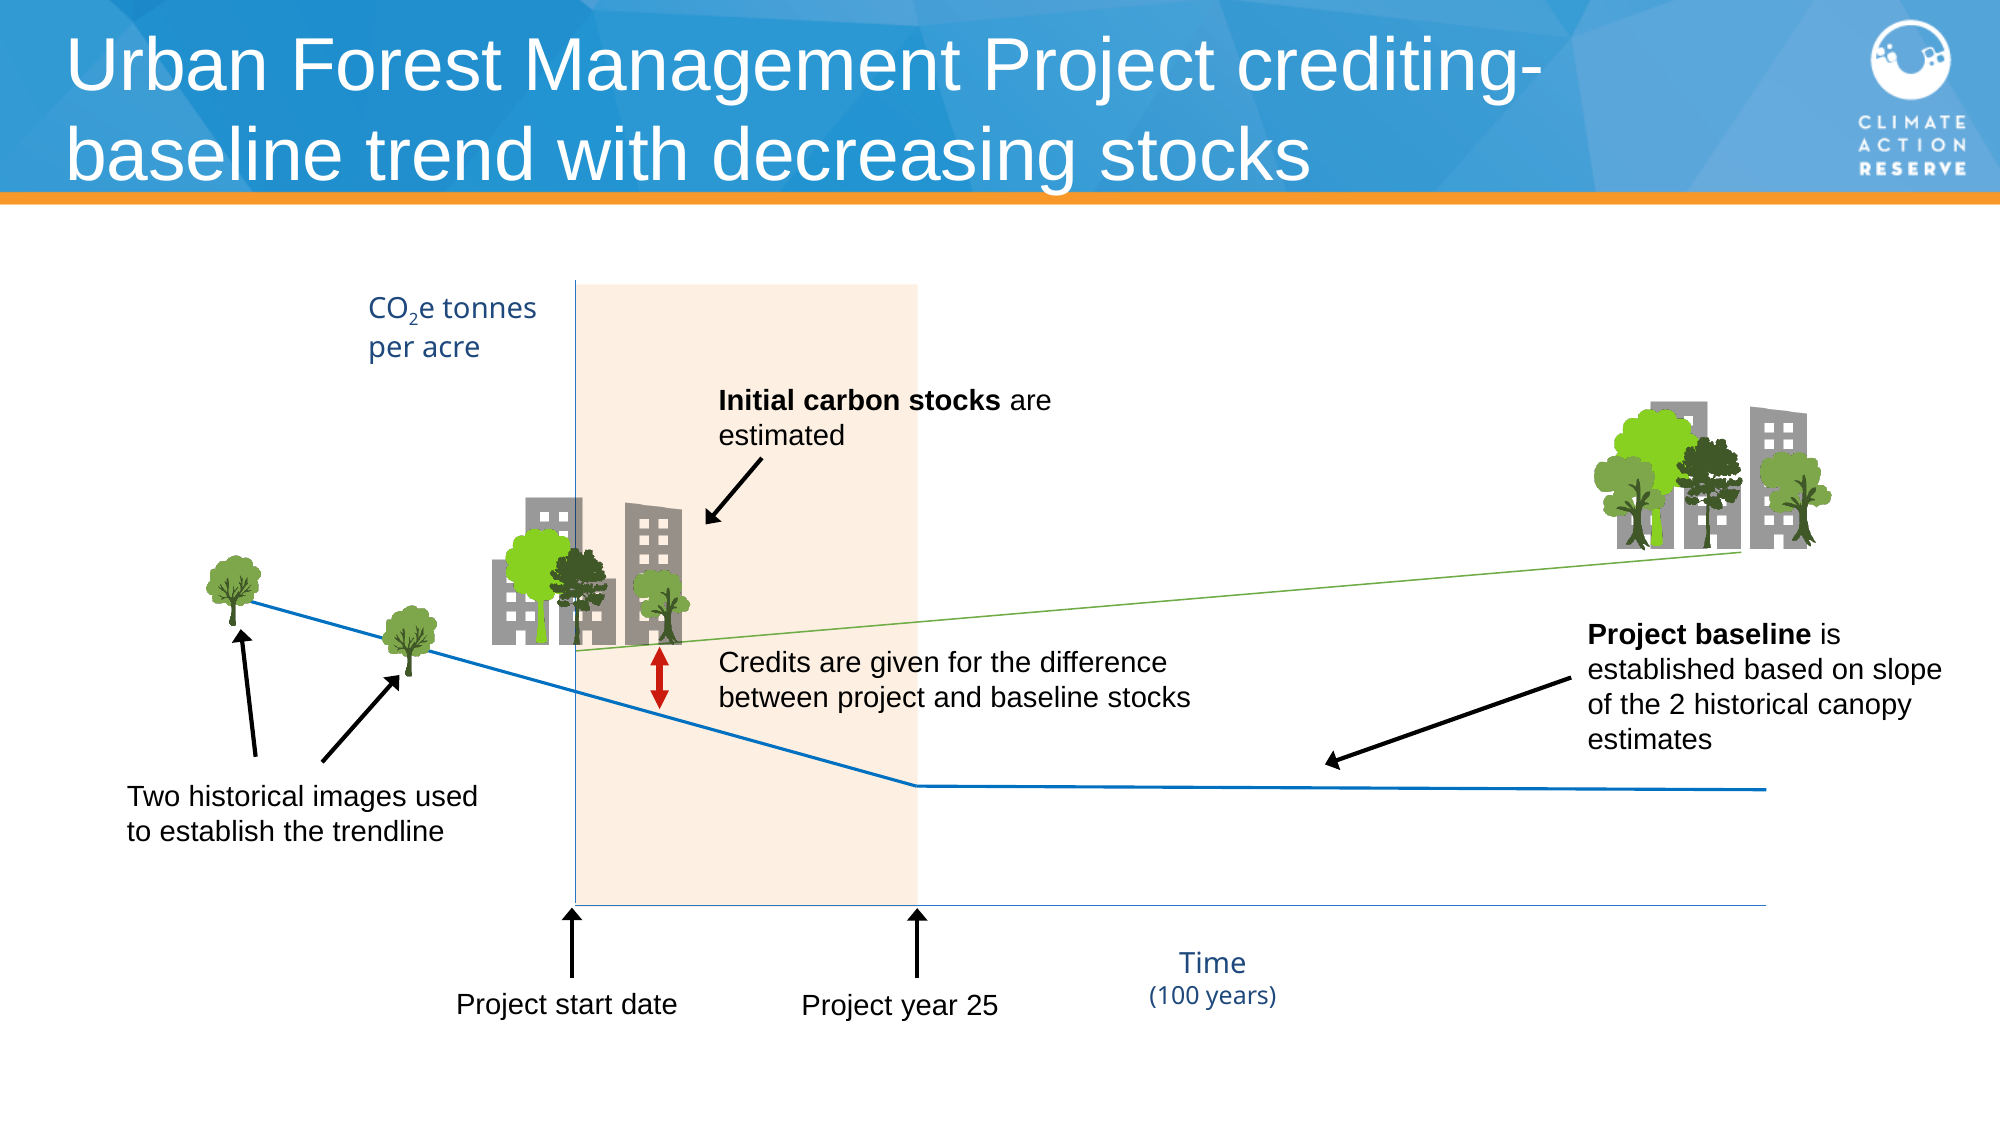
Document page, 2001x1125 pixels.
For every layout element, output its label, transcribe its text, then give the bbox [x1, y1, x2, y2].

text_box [703, 373, 1092, 525]
text_box Project year 25 [786, 978, 1049, 1029]
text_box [1771, 607, 1961, 765]
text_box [473, 457, 701, 685]
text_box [240, 644, 256, 757]
picture [0, 0, 2000, 1125]
text_box Two historical images used to establish the trendline [112, 769, 525, 855]
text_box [241, 598, 1767, 790]
title Urban Forest Management Project crediting- baseline trend with decreasing stocks [50, 24, 1775, 188]
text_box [575, 280, 1767, 597]
text_box Project start date [441, 978, 704, 1028]
text_box Time (100 years) [1121, 937, 1304, 1018]
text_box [575, 798, 1767, 906]
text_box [1580, 361, 1845, 589]
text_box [321, 674, 400, 763]
text_box CO2e tonnes per acre [353, 281, 572, 372]
